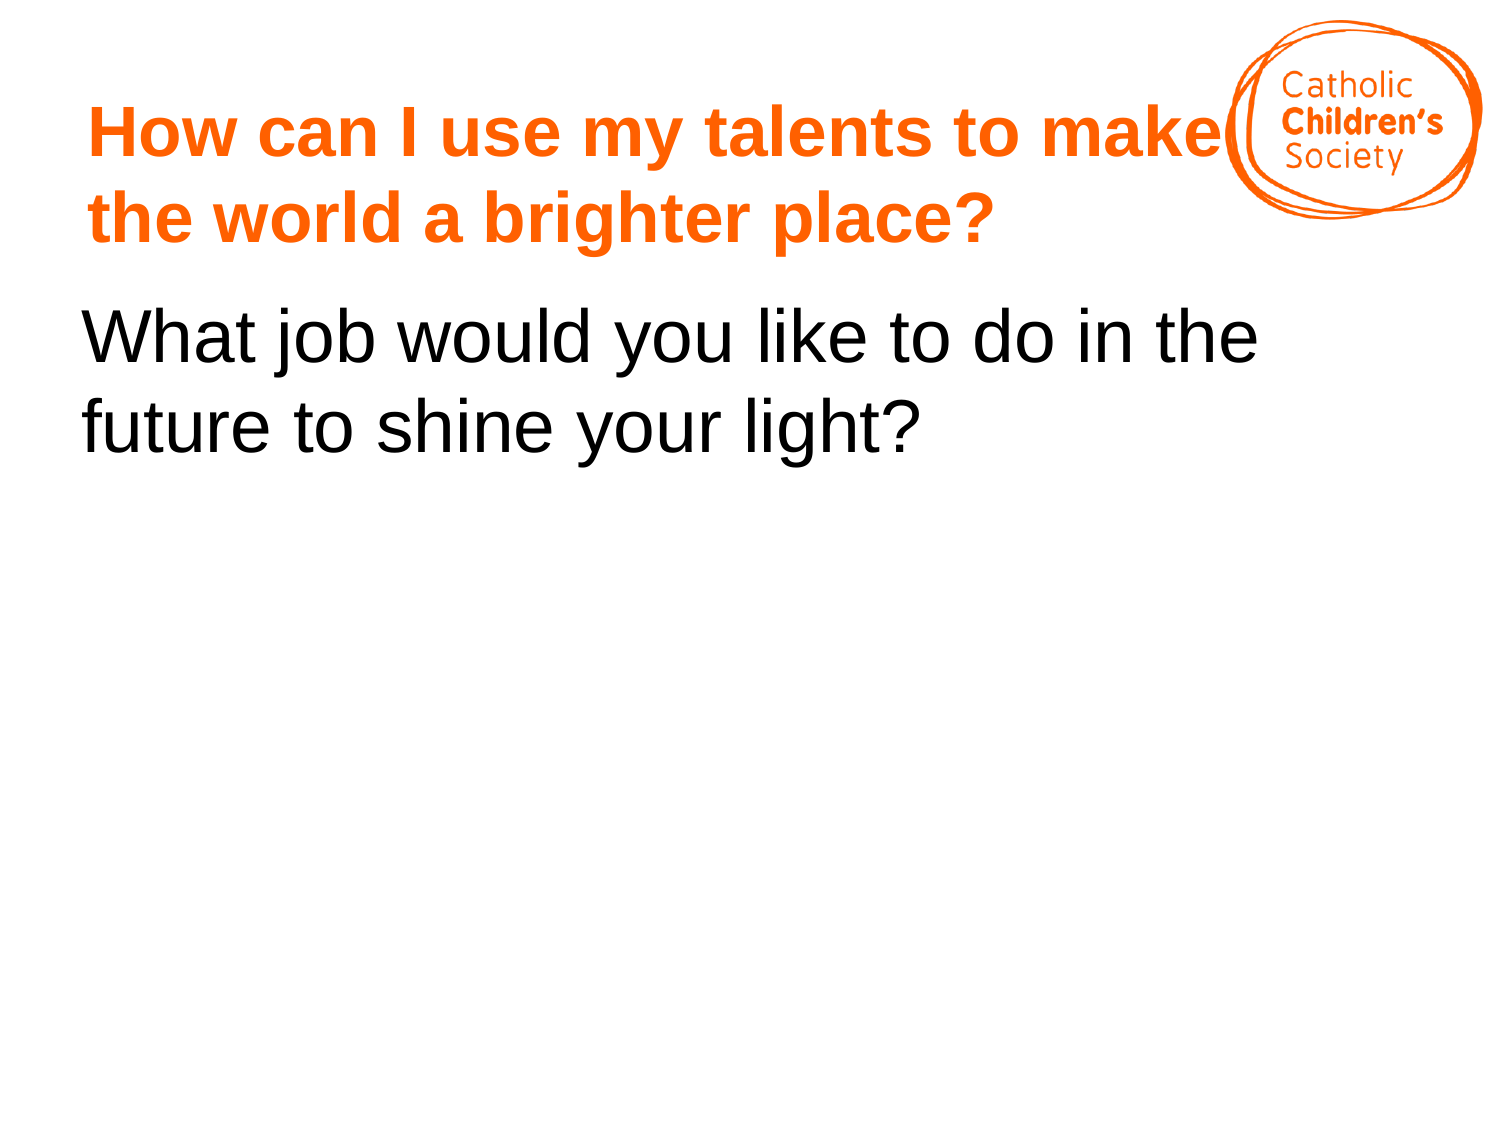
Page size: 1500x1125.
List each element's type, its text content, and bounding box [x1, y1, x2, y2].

text_box What job would you like to do in the future to shine your light? [66, 280, 1472, 858]
text_box How can I use my talents to make the world a brighter place? [72, 78, 1266, 338]
picture [1219, 9, 1487, 232]
